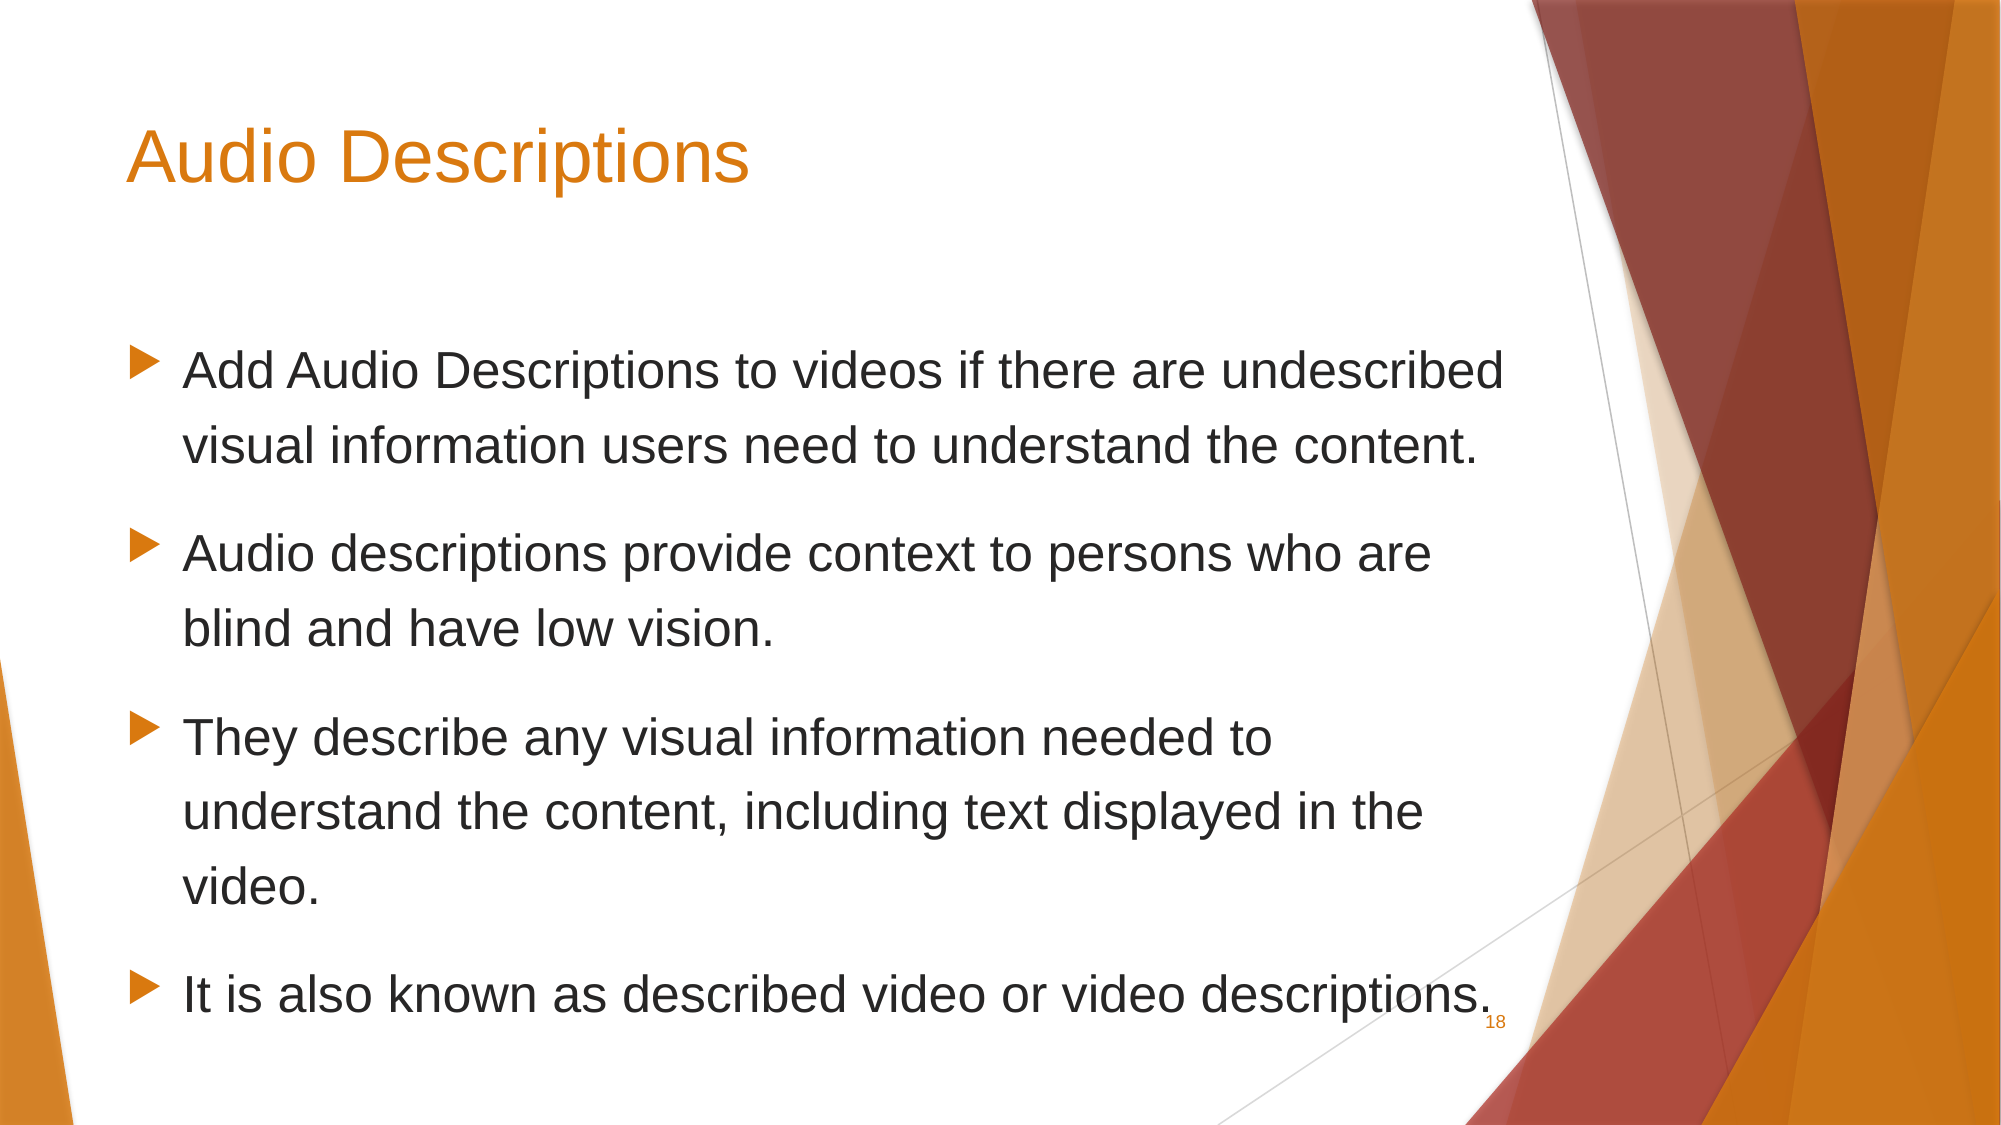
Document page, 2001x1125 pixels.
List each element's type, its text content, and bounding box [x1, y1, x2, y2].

title Audio Descriptions [111, 99, 1522, 316]
list Add Audio Descriptions to videos if there are undescribed visual information users need to understand the content. Audio descriptions provide context to persons who are blind and have low vision. They describe any visual information needed to understand the content, including text displayed in the video. It is also known as described video or video descriptions. [111, 316, 1522, 1051]
slide_number 18 [1409, 991, 1522, 1051]
